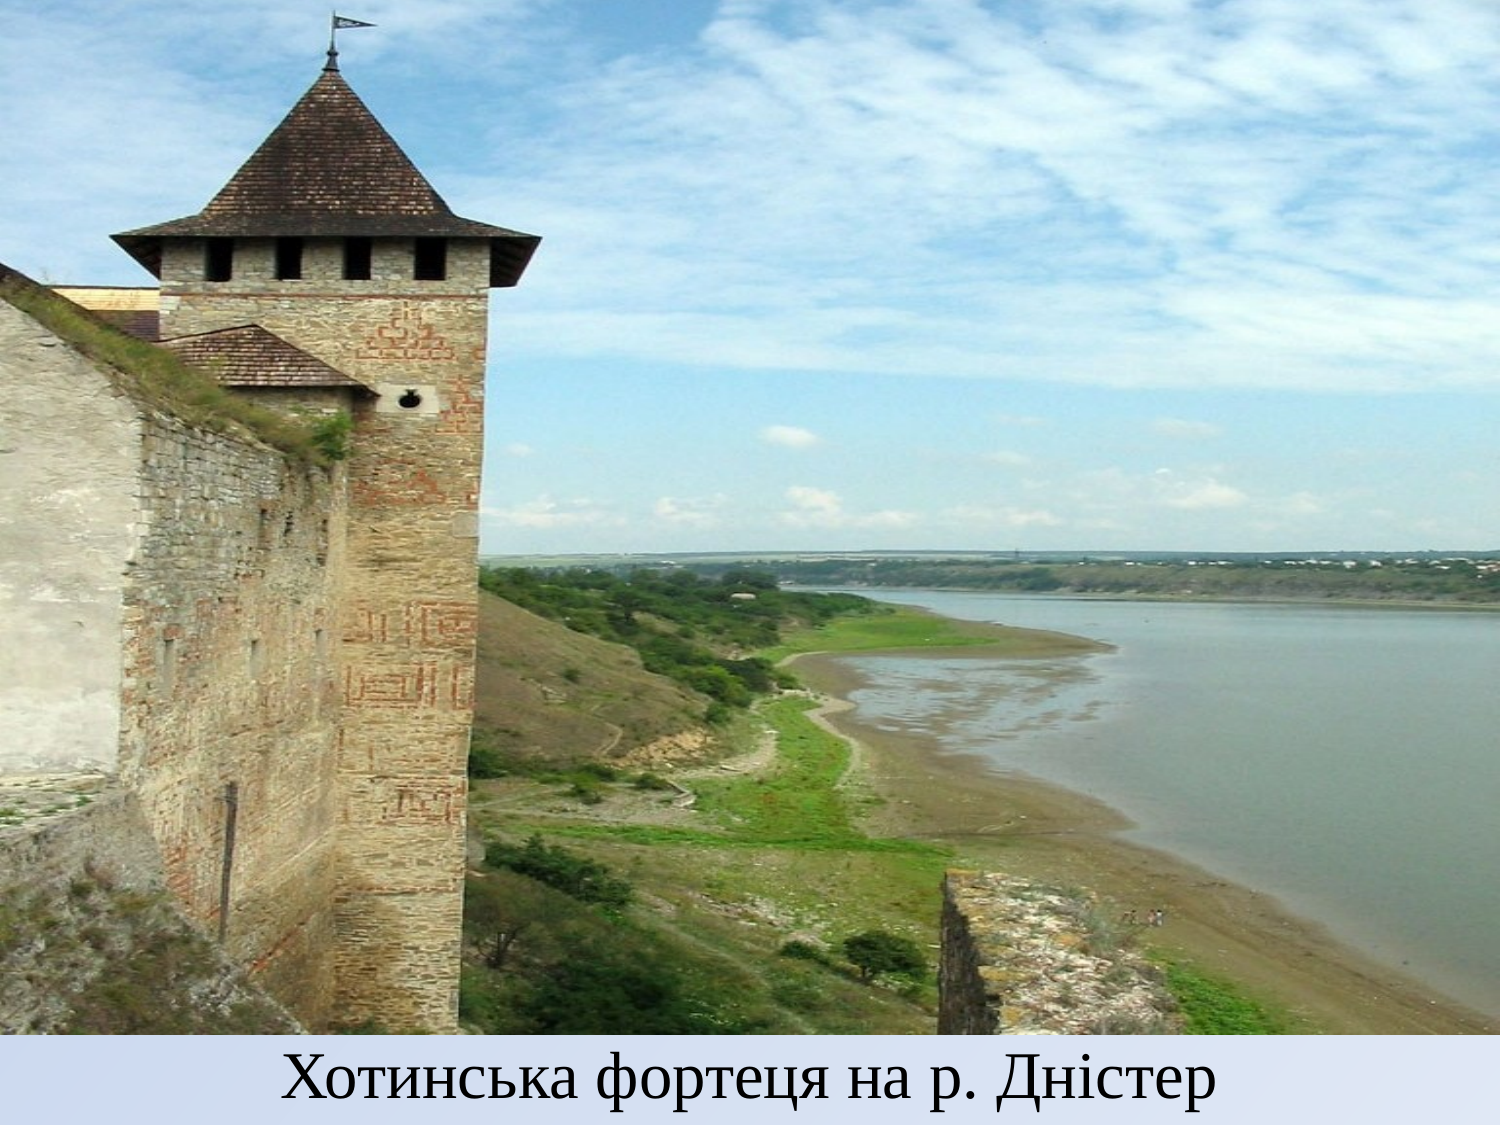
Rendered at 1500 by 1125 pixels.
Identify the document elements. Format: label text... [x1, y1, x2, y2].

title Хотинська фортеця на р. Дністер [0, 1043, 1500, 1125]
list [0, 0, 1500, 1036]
